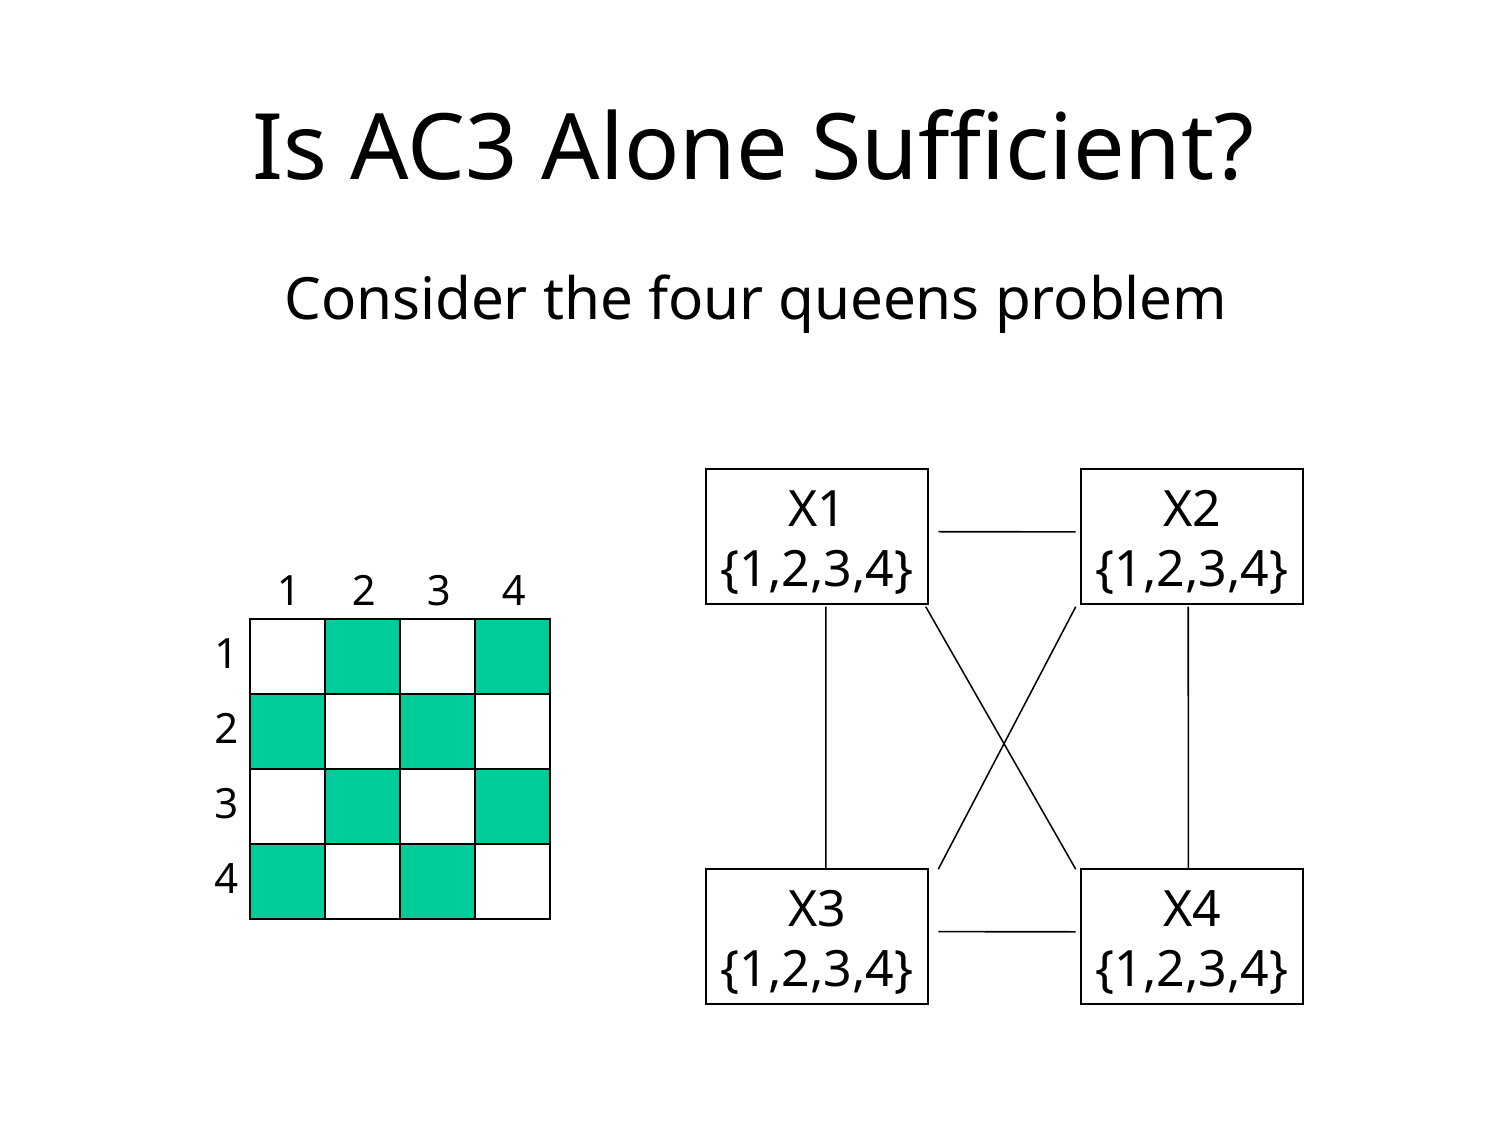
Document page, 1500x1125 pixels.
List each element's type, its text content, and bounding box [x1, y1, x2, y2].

title Is AC3 Alone Sufficient? [116, 48, 1392, 237]
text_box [699, 468, 1310, 1006]
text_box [199, 556, 551, 920]
text_box Consider the four queens problem [269, 253, 1242, 339]
